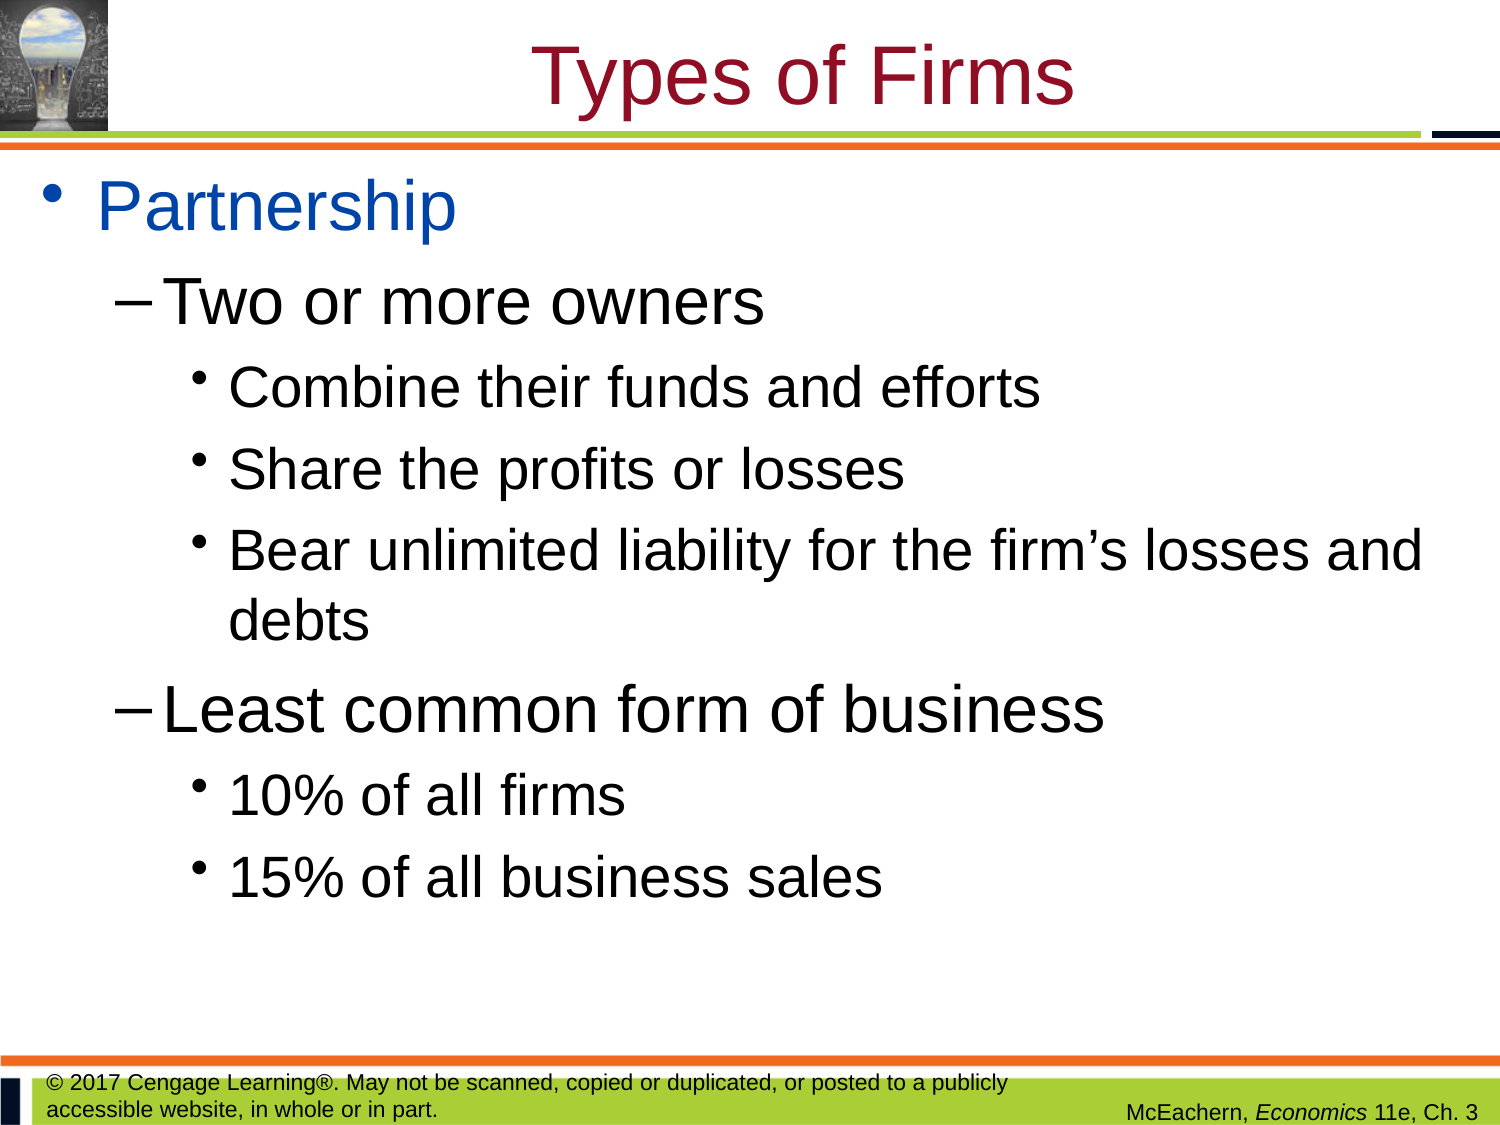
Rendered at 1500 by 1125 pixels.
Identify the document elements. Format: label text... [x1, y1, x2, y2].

title Types of Firms [107, 0, 1500, 142]
list Partnership Two or more owners Combine their funds and efforts Share the profits or losses Bear unlimited liability for the firm’s losses and debts Least common form of business 10% of all firms 15% of all business sales [25, 151, 1475, 1058]
picture [0, 0, 1500, 150]
picture [2, 1056, 1500, 1124]
footer © 2017 Cengage Learning®. May not be scanned, copied or duplicated, or posted to a publicly accessible website, in whole or in part. [31, 1065, 1048, 1125]
